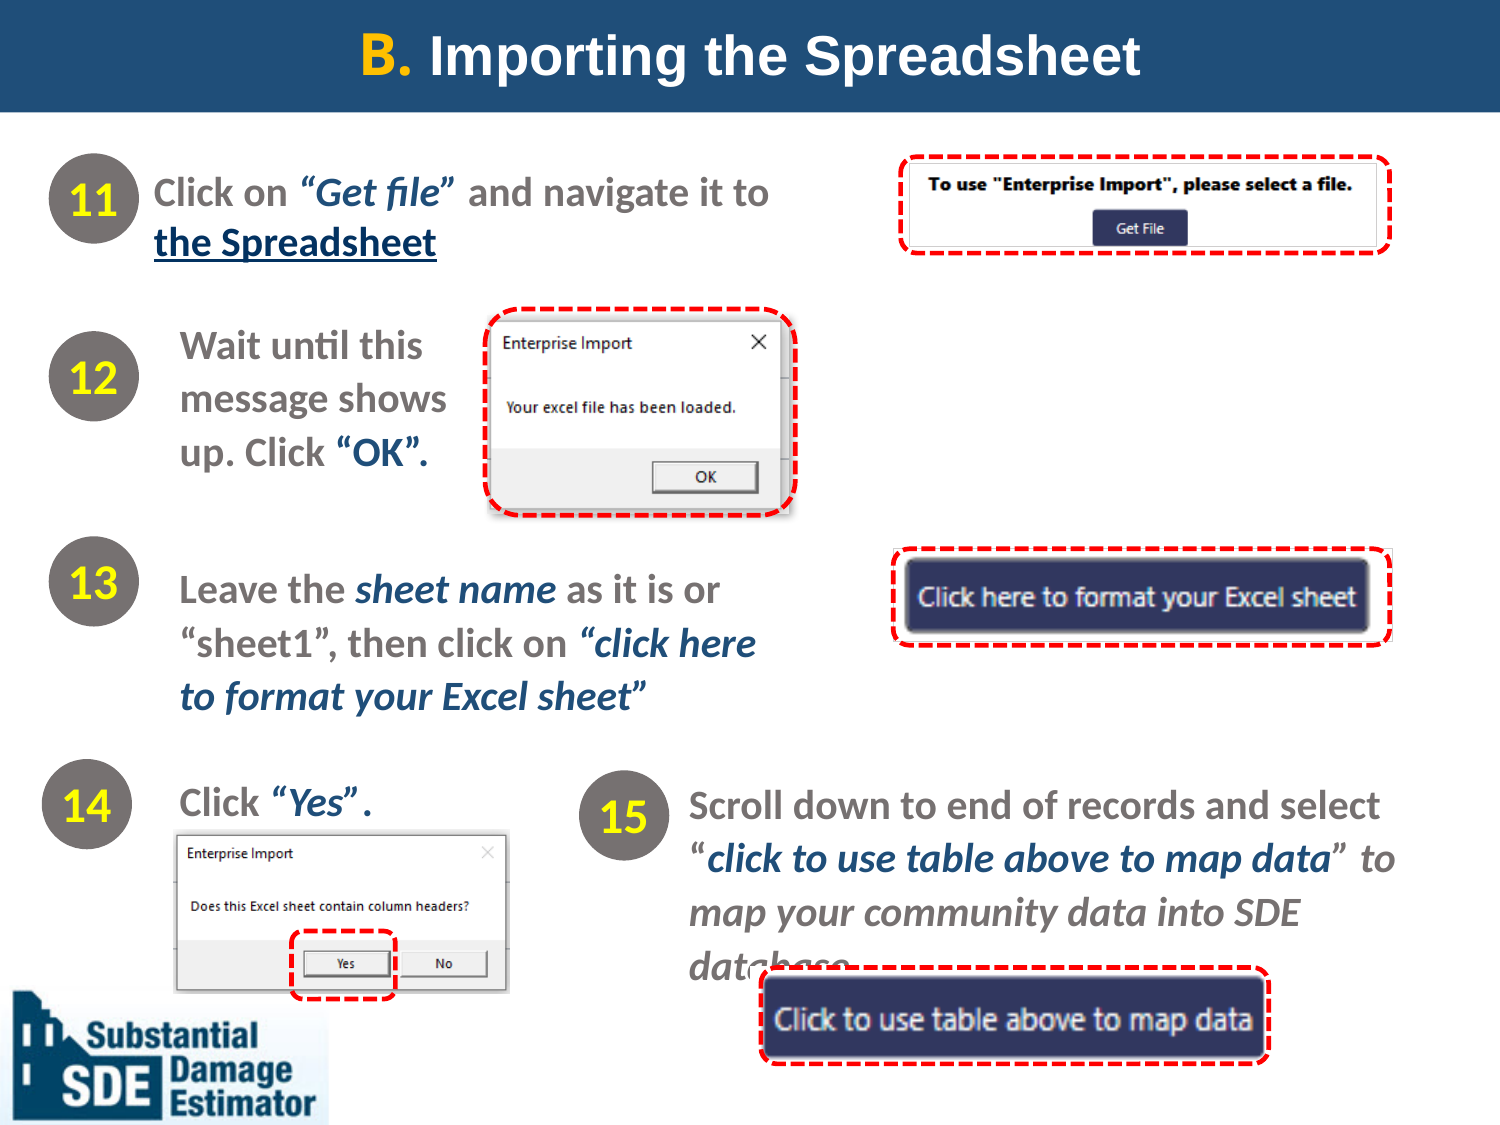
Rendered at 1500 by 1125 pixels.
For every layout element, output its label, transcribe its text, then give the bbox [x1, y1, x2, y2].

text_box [749, 966, 1272, 1070]
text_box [48, 536, 139, 633]
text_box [41, 759, 132, 856]
text_box Leave the sheet name as it is or “sheet1”, then click on “click here to format your Excel sheet” [164, 551, 796, 727]
picture [0, 985, 330, 1125]
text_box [893, 548, 1393, 646]
text_box Wait until this message shows up. Click “OK”. [164, 306, 492, 470]
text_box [484, 308, 796, 516]
text_box B. Importing the Spreadsheet [0, 0, 1500, 113]
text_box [48, 331, 139, 428]
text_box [579, 770, 670, 867]
text_box Click on “Get file” and navigate it to the Spreadsheet [138, 156, 1015, 272]
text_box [48, 153, 139, 250]
text_box 10/10/2021 [1316, 142, 1485, 194]
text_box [900, 156, 1390, 254]
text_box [164, 763, 510, 1000]
text_box Scroll down to end of records and select “click to use table above to map data” to map your community data into SDE database [674, 766, 1486, 996]
